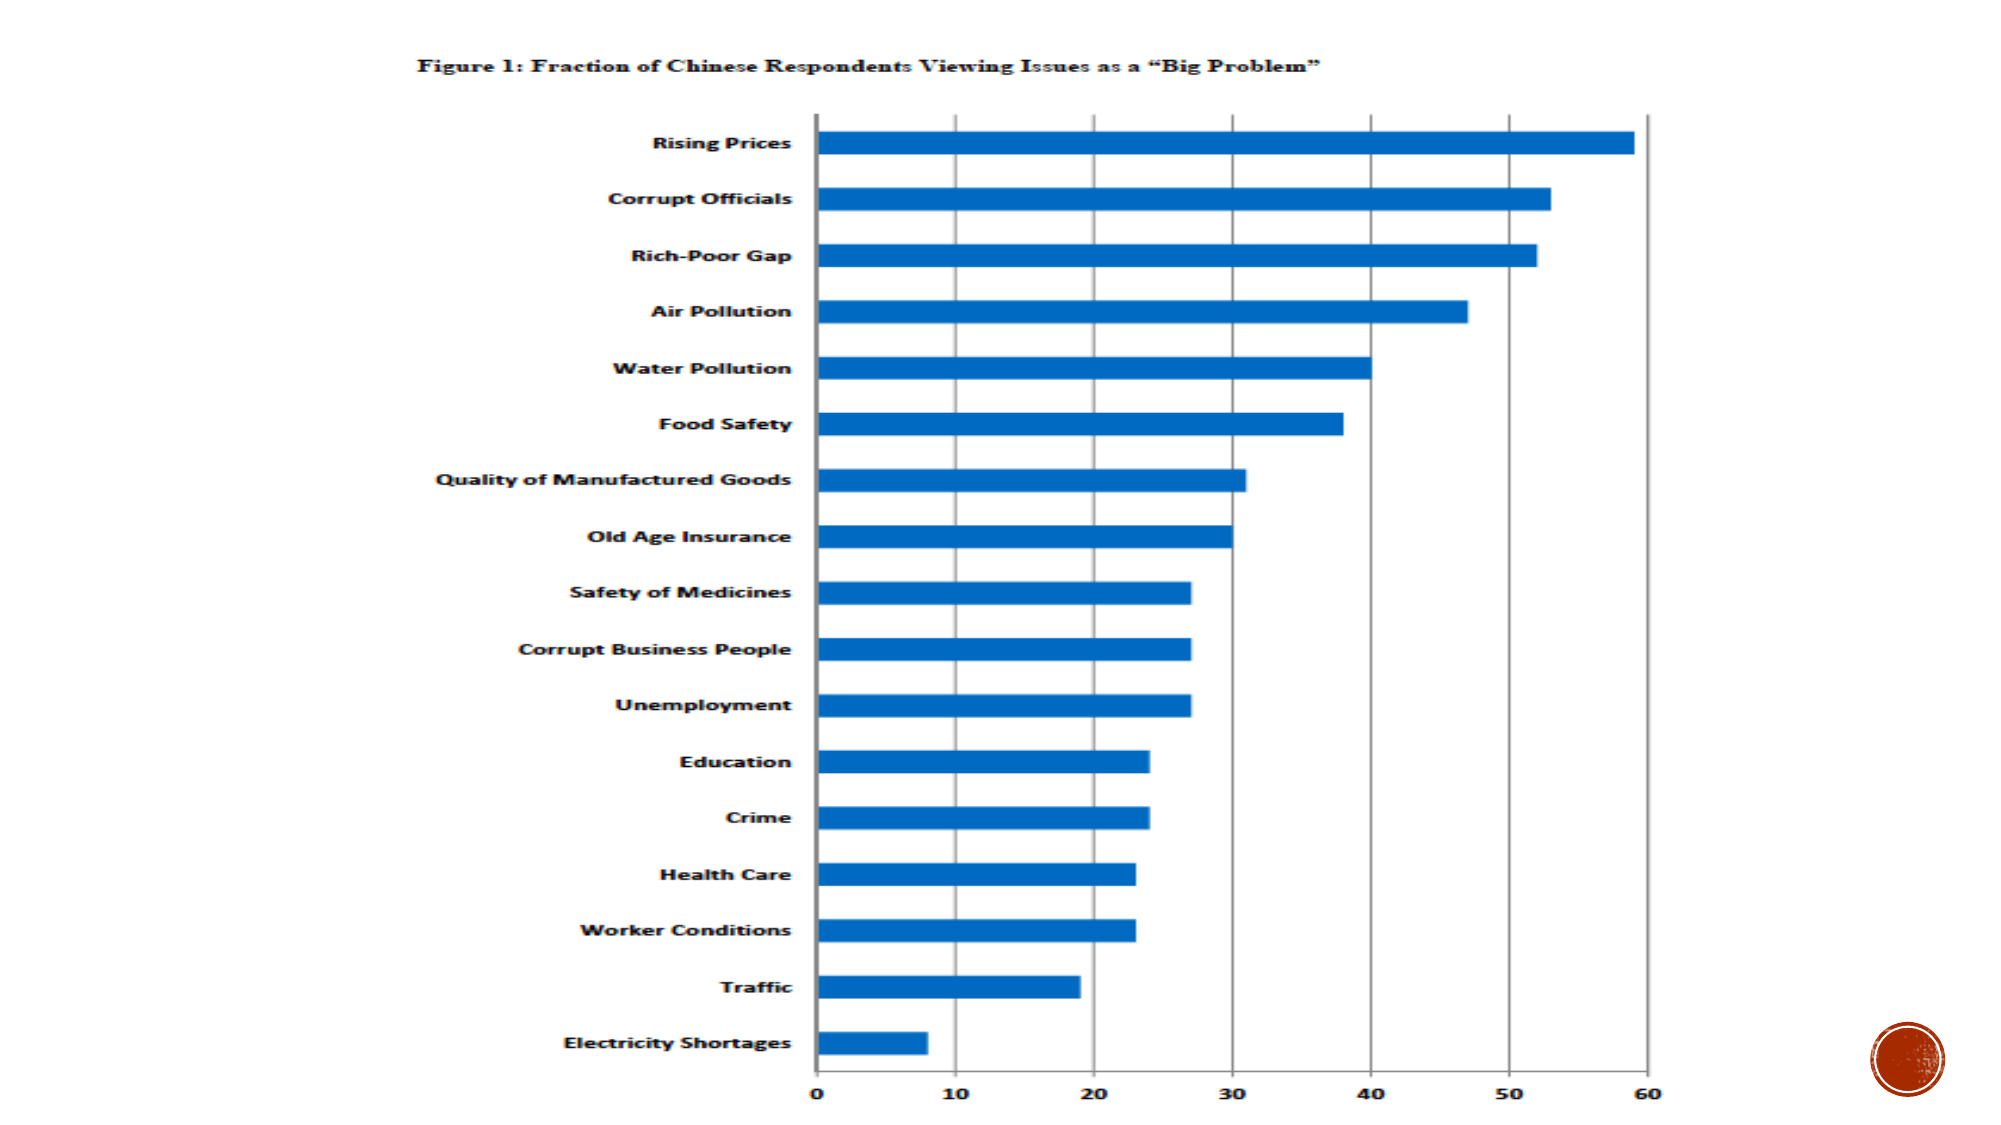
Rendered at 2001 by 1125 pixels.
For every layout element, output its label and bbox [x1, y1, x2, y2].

list [399, 50, 1698, 1122]
